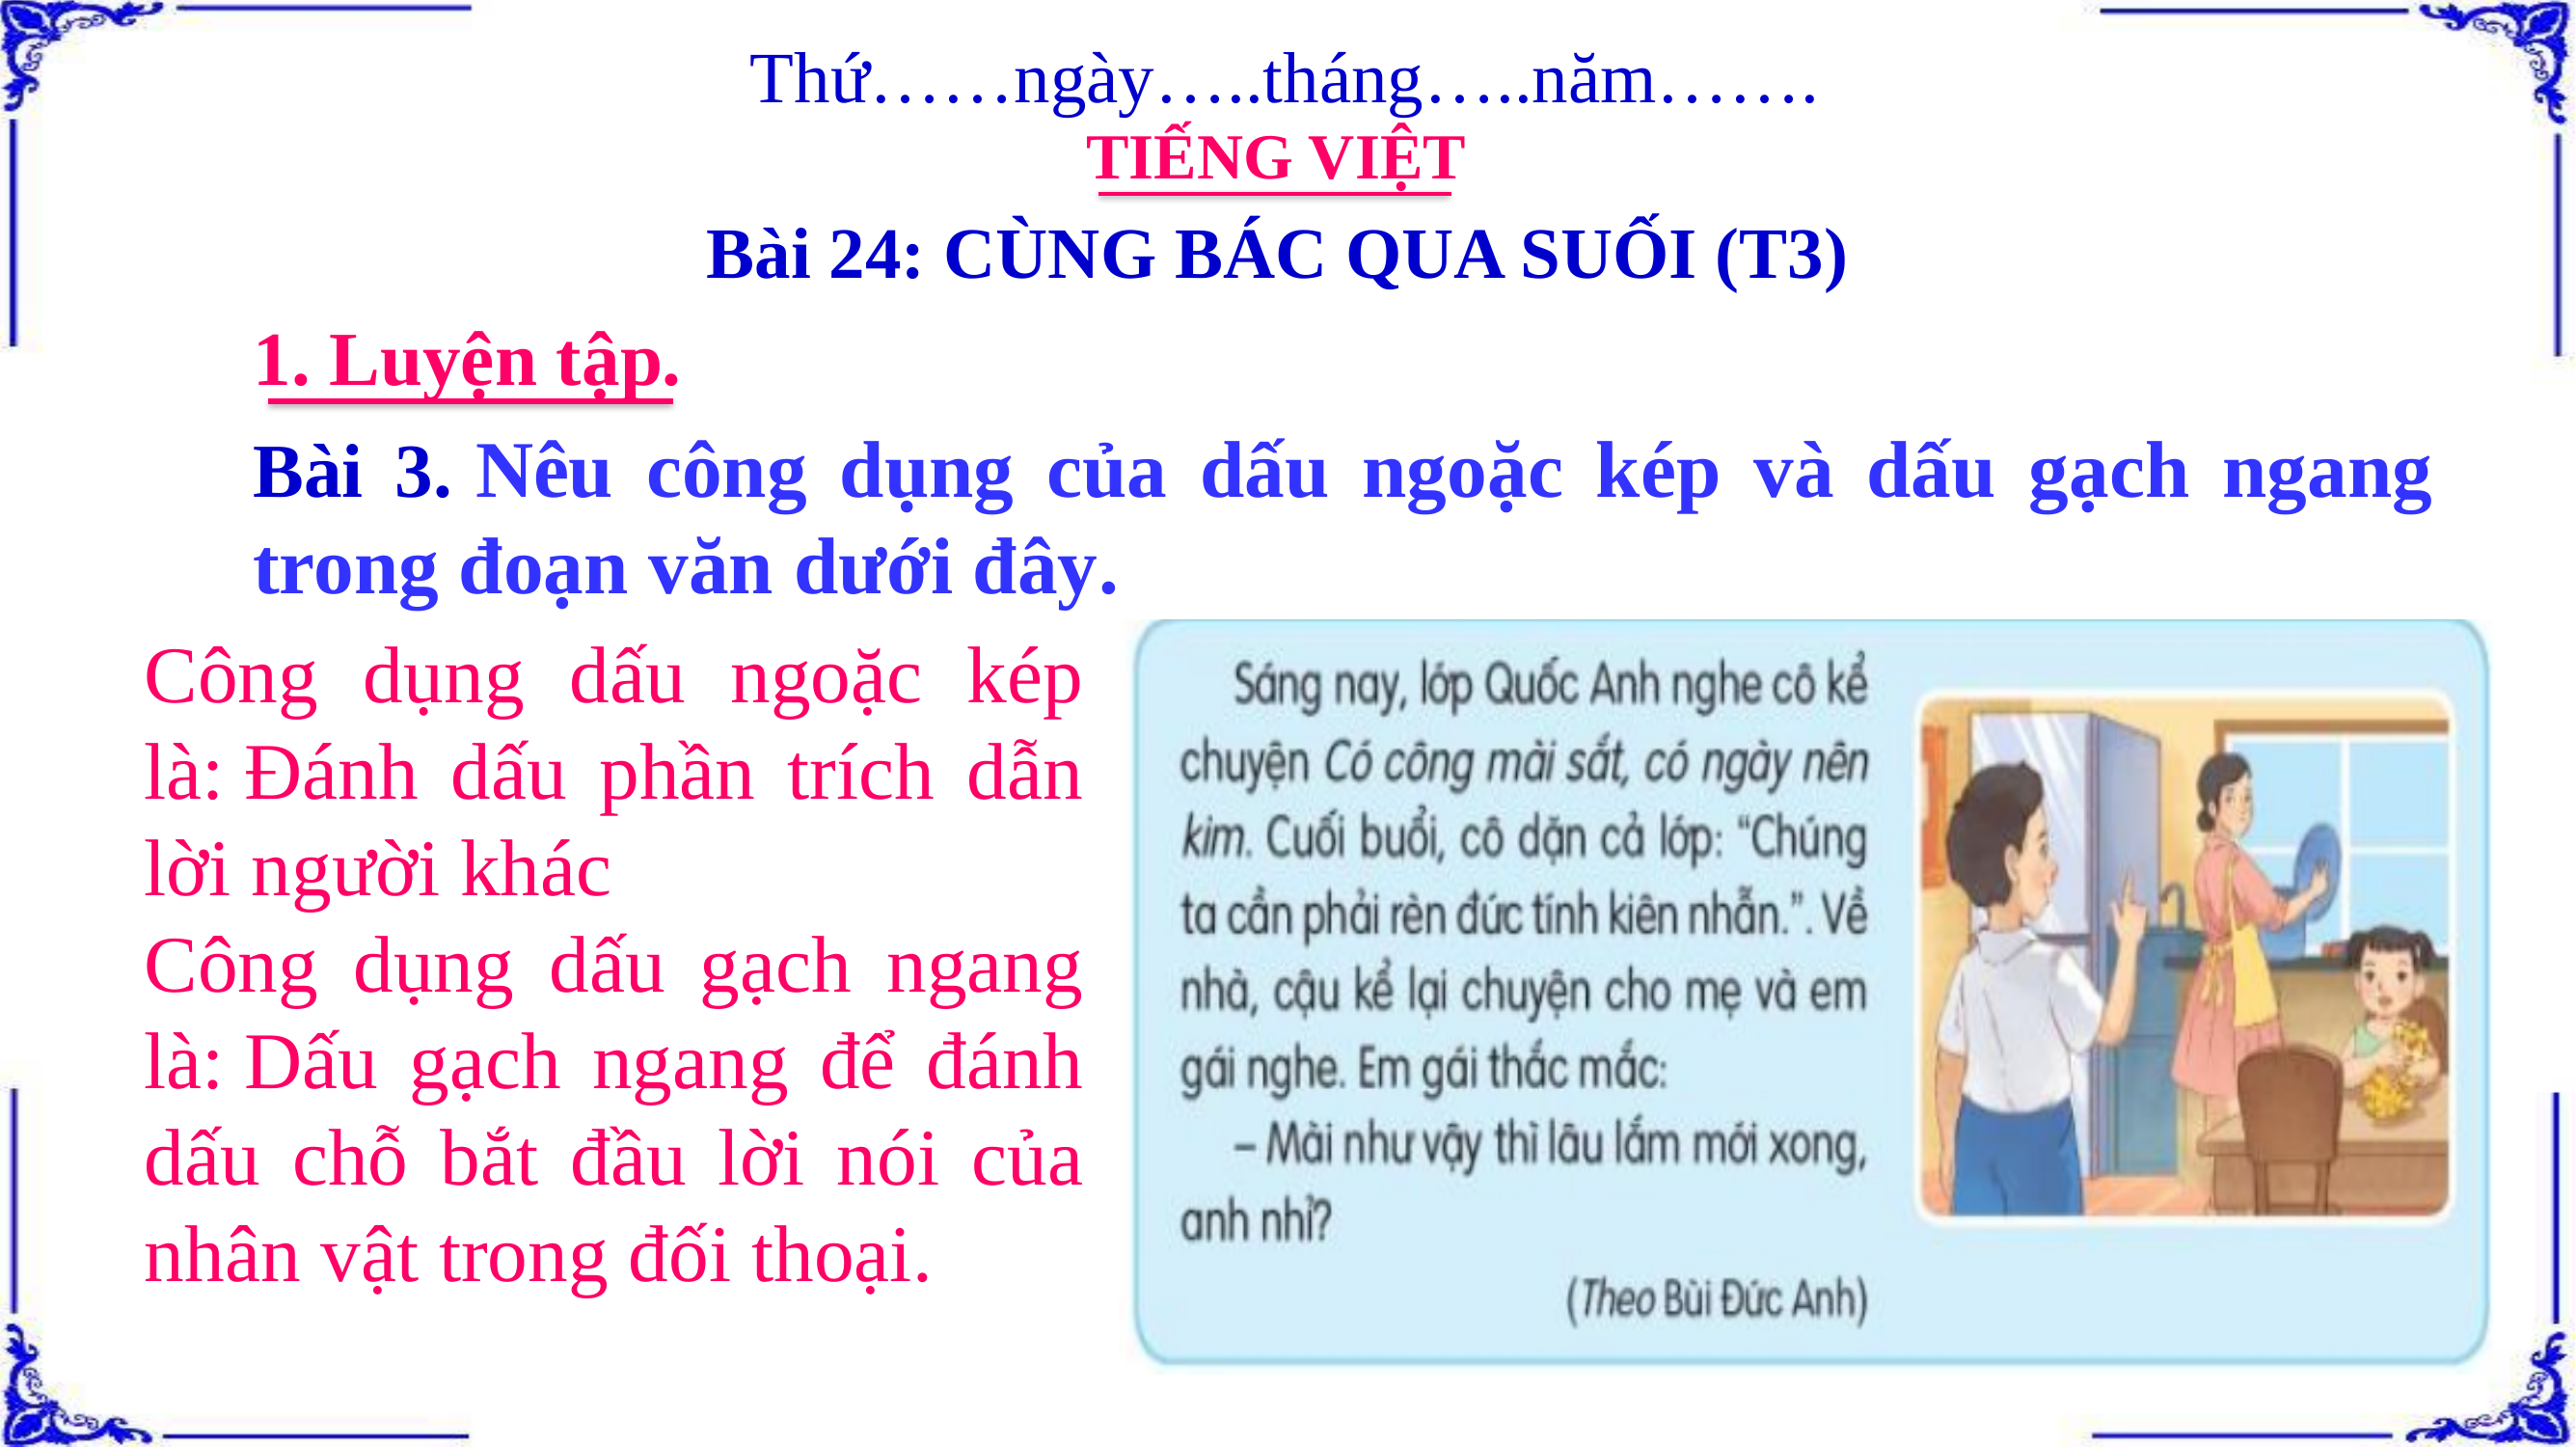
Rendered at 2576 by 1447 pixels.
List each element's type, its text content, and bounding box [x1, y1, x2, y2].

text_box Bài 3. Nêu công dụng của dấu ngoặc kép và dấu gạch ngang trong đoạn văn dưới đây. [238, 409, 2449, 617]
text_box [730, 23, 1841, 201]
text_box Công dụng dấu ngoặc kép là: Đánh dấu phần trích dẫn lời người khác Công dụng dấu gạch ngang là: Dấu gạch ngang để đánh dấu chỗ bắt đầu lời nói của nhân vật trong đối thoại. [130, 614, 1098, 1305]
text_box Bài 24: CÙNG BÁC QUA SUỐI (T3) [692, 199, 1863, 301]
picture [0, 0, 2576, 1447]
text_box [238, 301, 903, 409]
